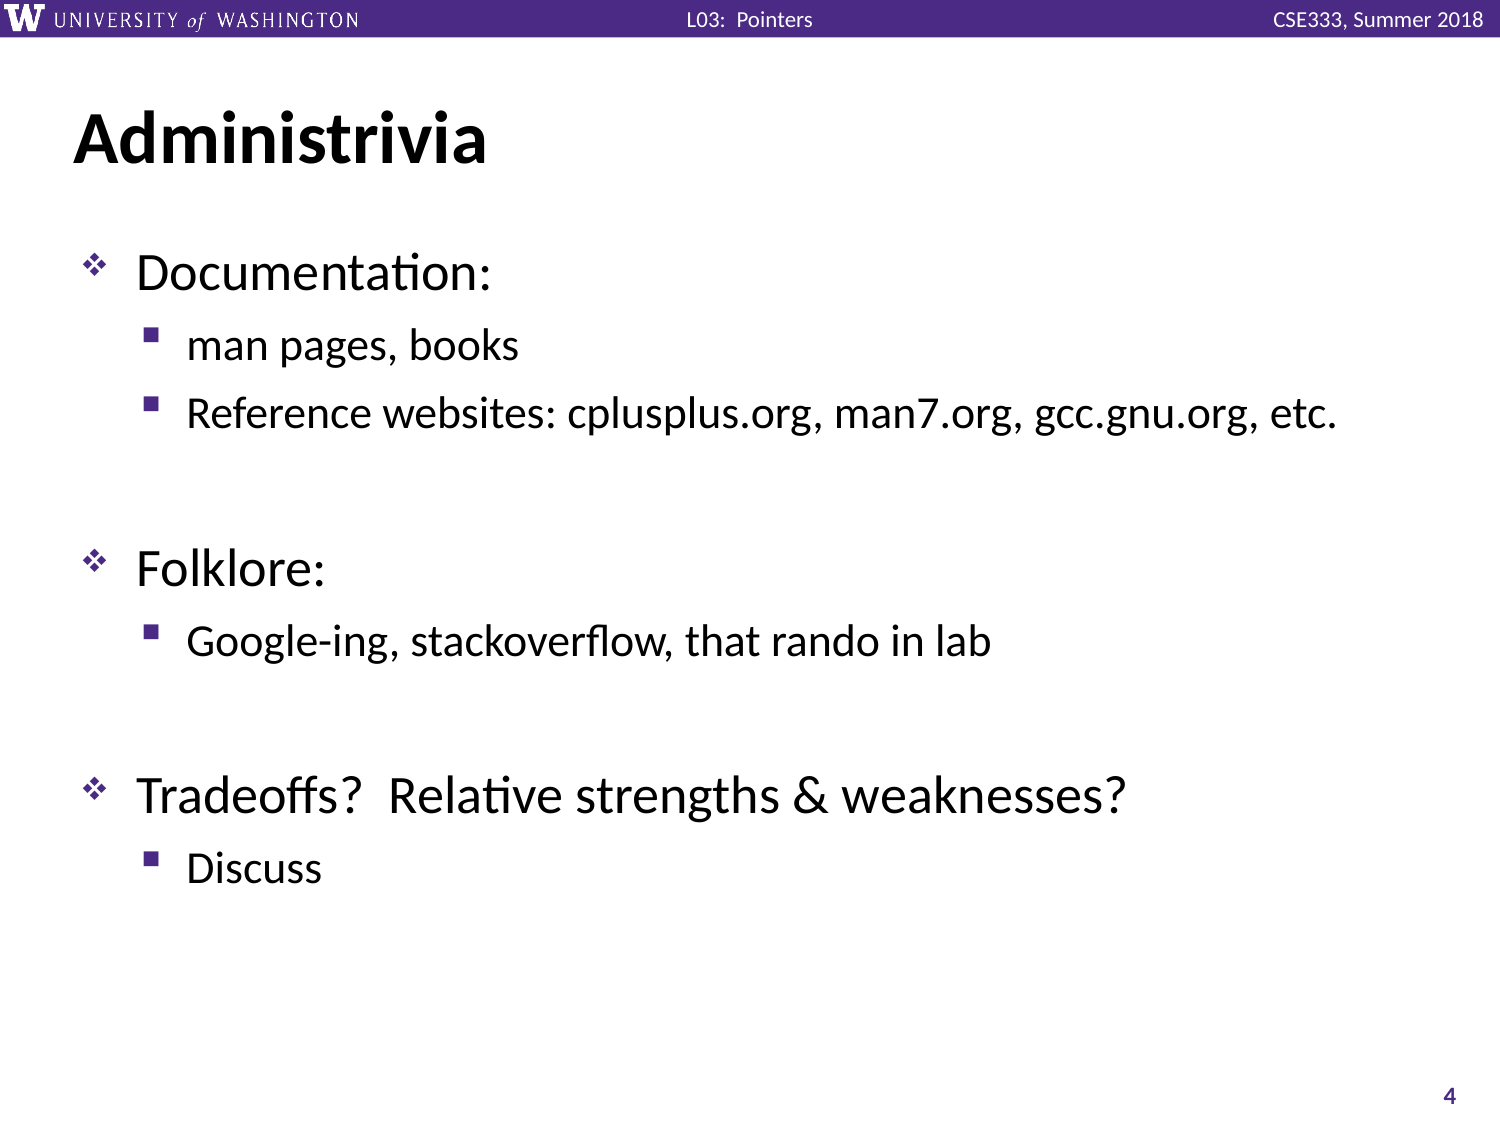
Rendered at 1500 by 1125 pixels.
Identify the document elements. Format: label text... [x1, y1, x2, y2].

title Administrivia [58, 71, 1438, 197]
picture [4, 4, 358, 32]
slide_number 4 [1400, 1065, 1500, 1125]
list Documentation: man pages, books Reference websites: cplusplus.org, man7.org, gcc.gnu.org, etc. Folklore: Google-ing, stackoverflow, that rando in lab Tradeoffs? Relative strengths & weaknesses? Discuss [64, 223, 1438, 1040]
